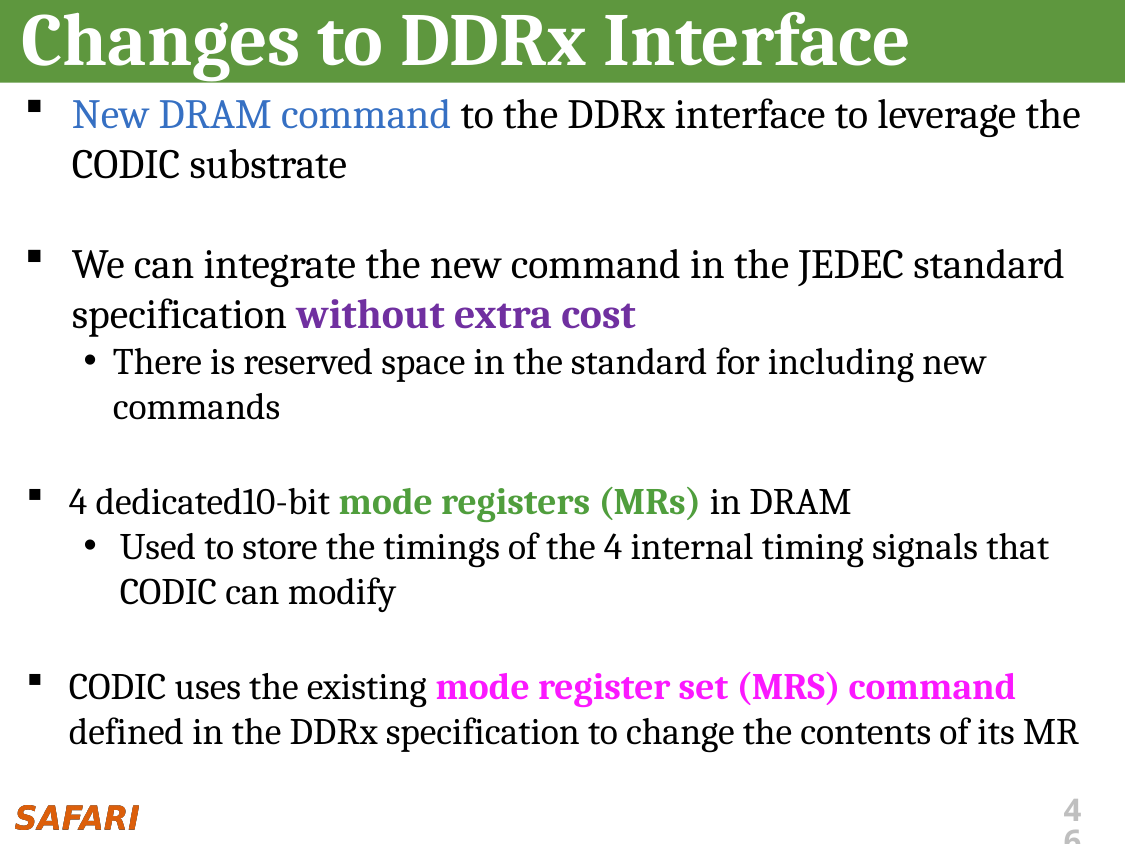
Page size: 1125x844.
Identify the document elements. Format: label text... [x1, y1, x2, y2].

text_box 46 [1057, 794, 1105, 829]
picture [15, 805, 139, 830]
text_box New DRAM command to the DDRx interface to leverage the CODIC substrate We can integrate the new command in the JEDEC standard specification without extra cost There is reserved space in the standard for including new commands 4 dedicated10-bit mode registers (MRs) in DRAM Used to store the timings of the 4 internal timing signals that CODIC can modify CODIC uses the existing mode register set (MRS) command defined in the DDRx specification to change the contents of its MR [10, 79, 1125, 760]
title Changes to DDRx Interface [10, 0, 1125, 79]
